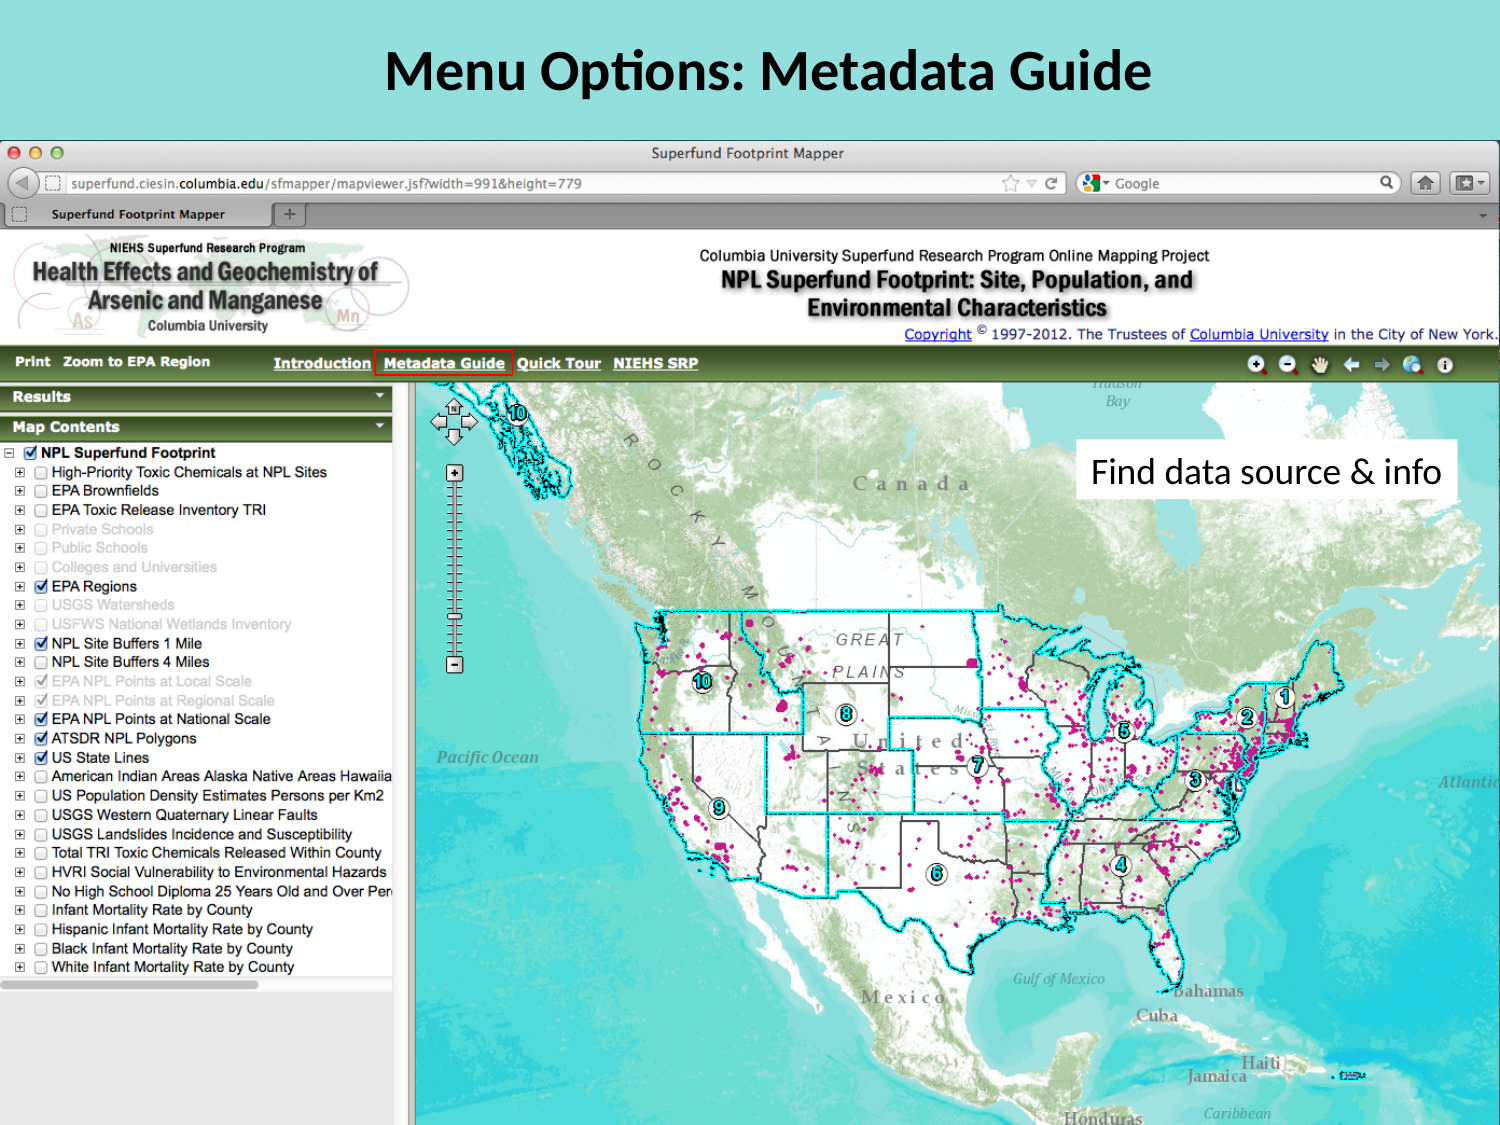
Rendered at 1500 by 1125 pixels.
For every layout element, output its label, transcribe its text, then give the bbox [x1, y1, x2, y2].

picture [0, 139, 1500, 1125]
text_box Menu Options: Metadata Guide [287, 24, 1250, 110]
